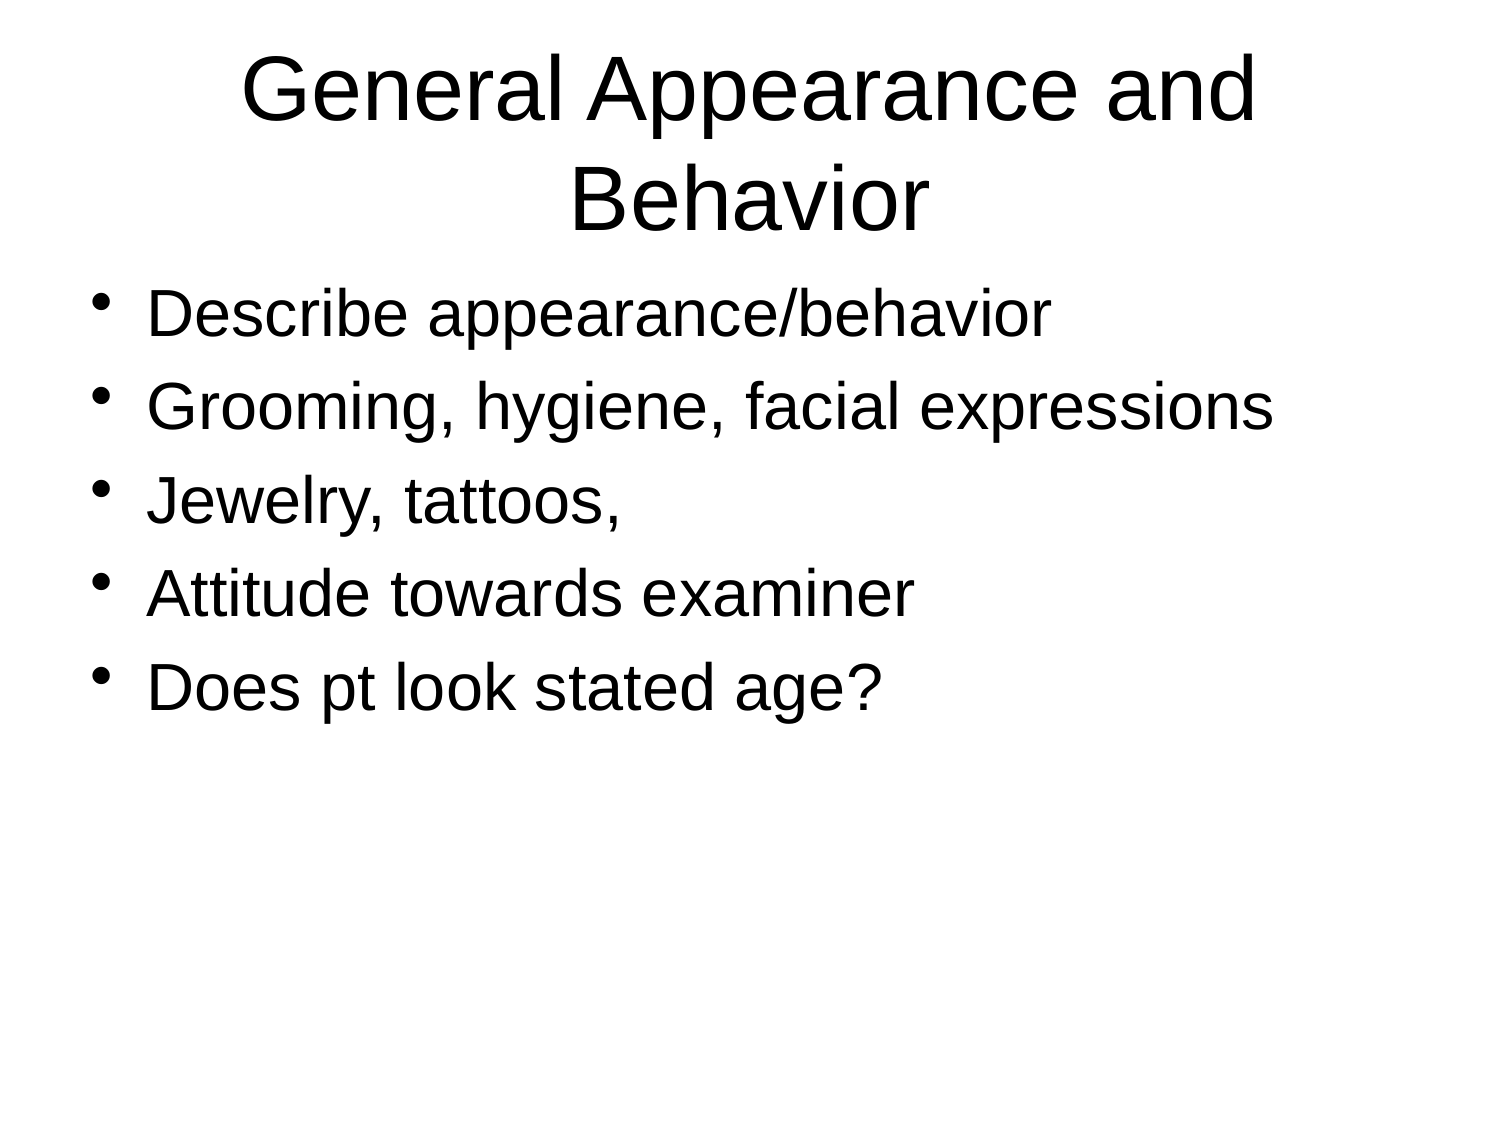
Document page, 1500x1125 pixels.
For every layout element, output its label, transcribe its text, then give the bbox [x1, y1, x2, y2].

title General Appearance and Behavior [75, 45, 1425, 233]
list Describe appearance/behavior Grooming, hygiene, facial expressions Jewelry, tattoos, Attitude towards examiner Does pt look stated age? [75, 262, 1425, 1005]
